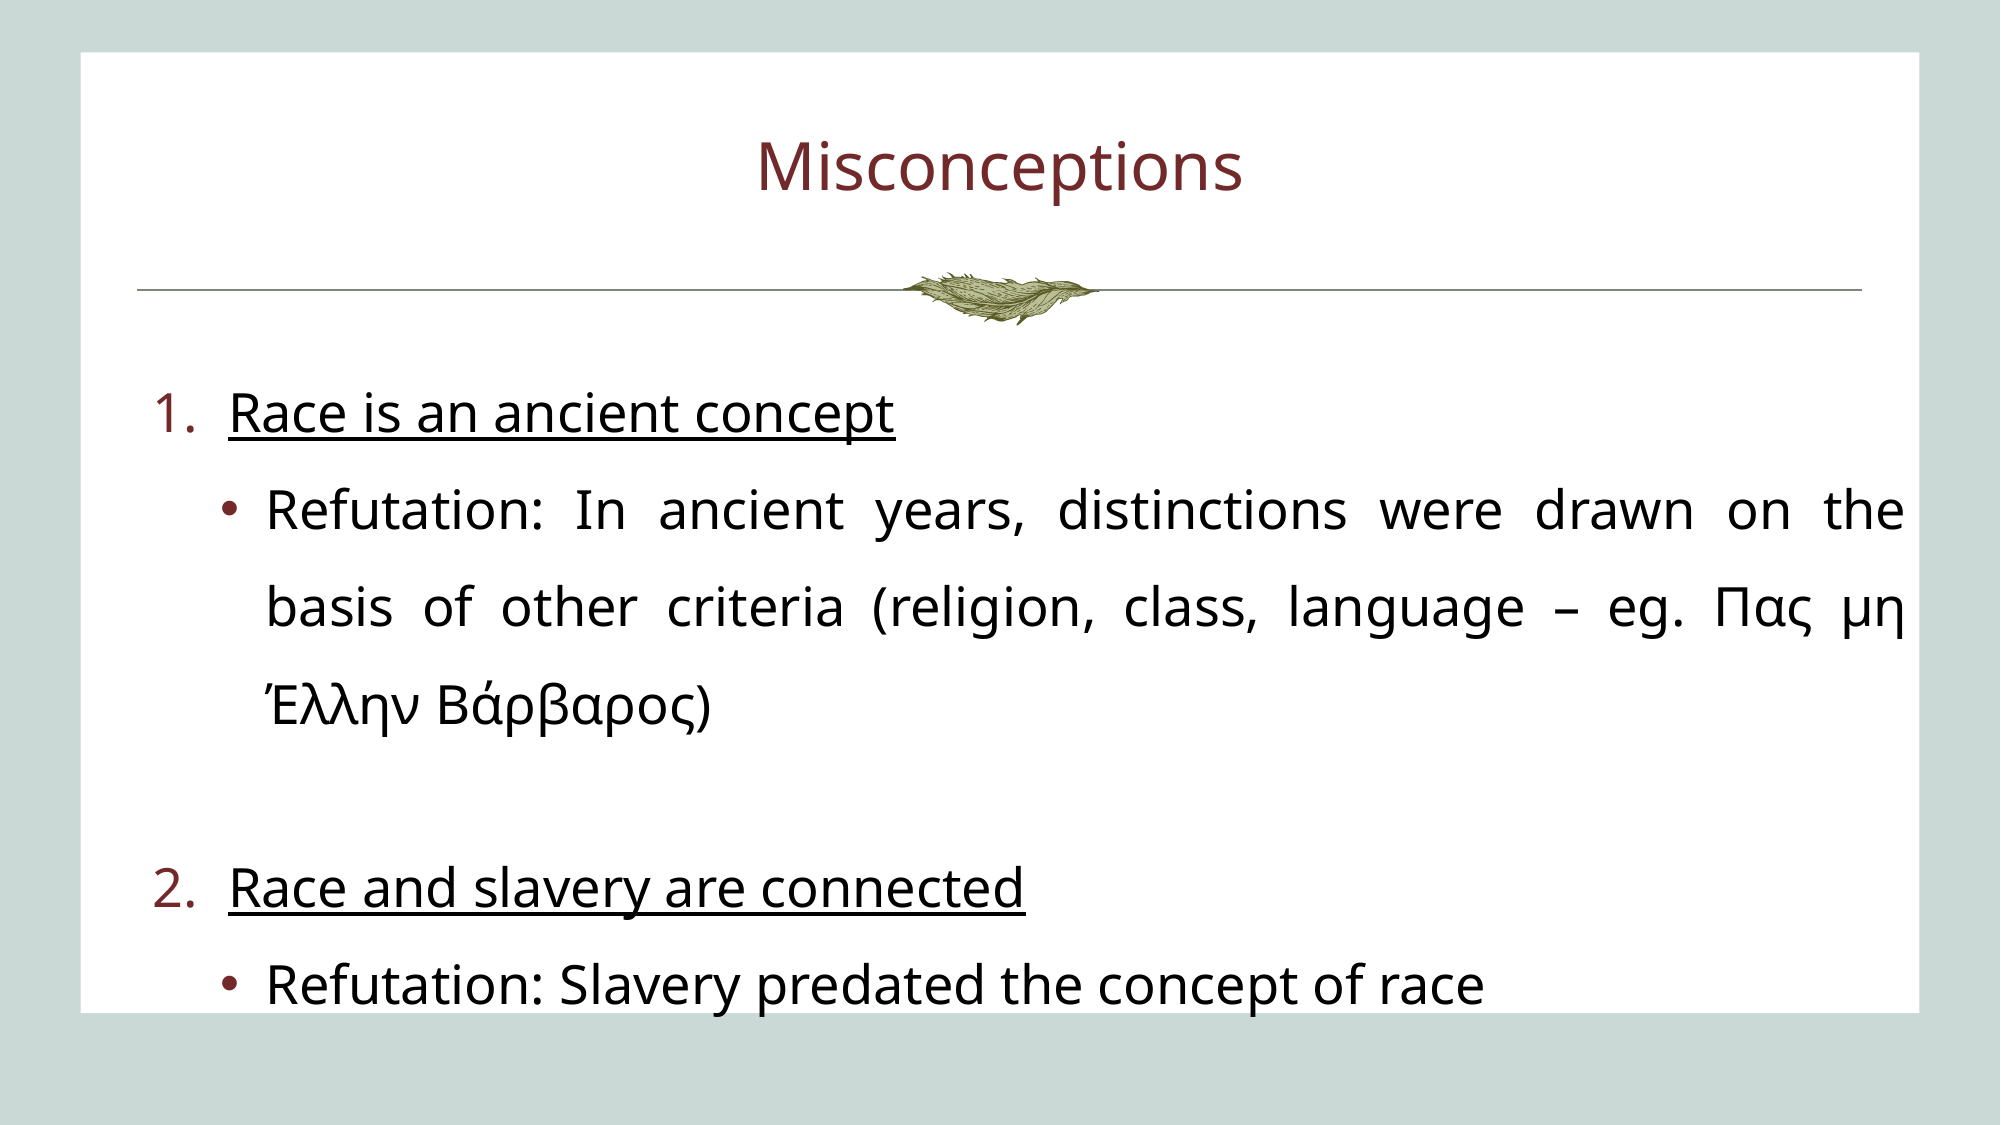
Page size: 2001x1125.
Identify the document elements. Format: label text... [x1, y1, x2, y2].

list Race is an ancient concept Refutation: In ancient years, distinctions were drawn on the basis of other criteria (religion, class, language – eg. Πας μη Έλλην Βάρβαρος) Race and slavery are connected Refutation: Slavery predated the concept of race [137, 338, 1923, 1024]
title Misconceptions [137, 59, 1863, 278]
picture [901, 278, 1100, 326]
